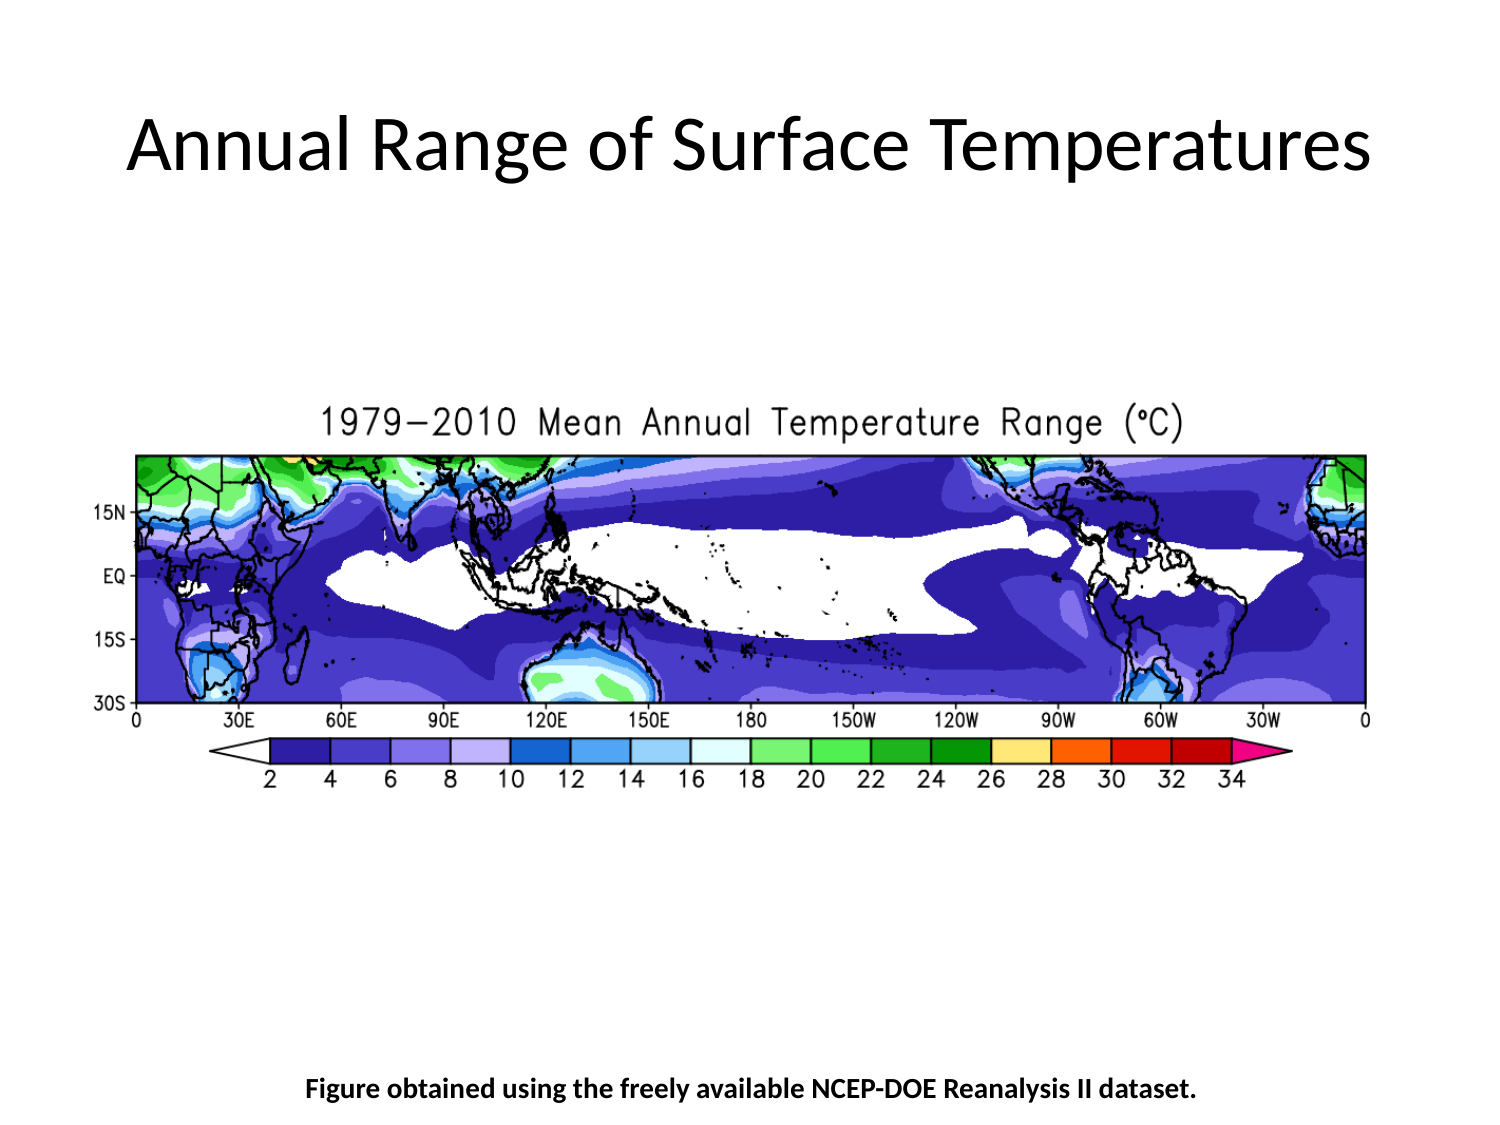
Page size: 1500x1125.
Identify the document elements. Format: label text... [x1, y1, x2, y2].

title Annual Range of Surface Temperatures [75, 45, 1425, 233]
picture [76, 399, 1427, 802]
text_box Figure obtained using the freely available NCEP-DOE Reanalysis II dataset. [290, 1062, 1213, 1113]
